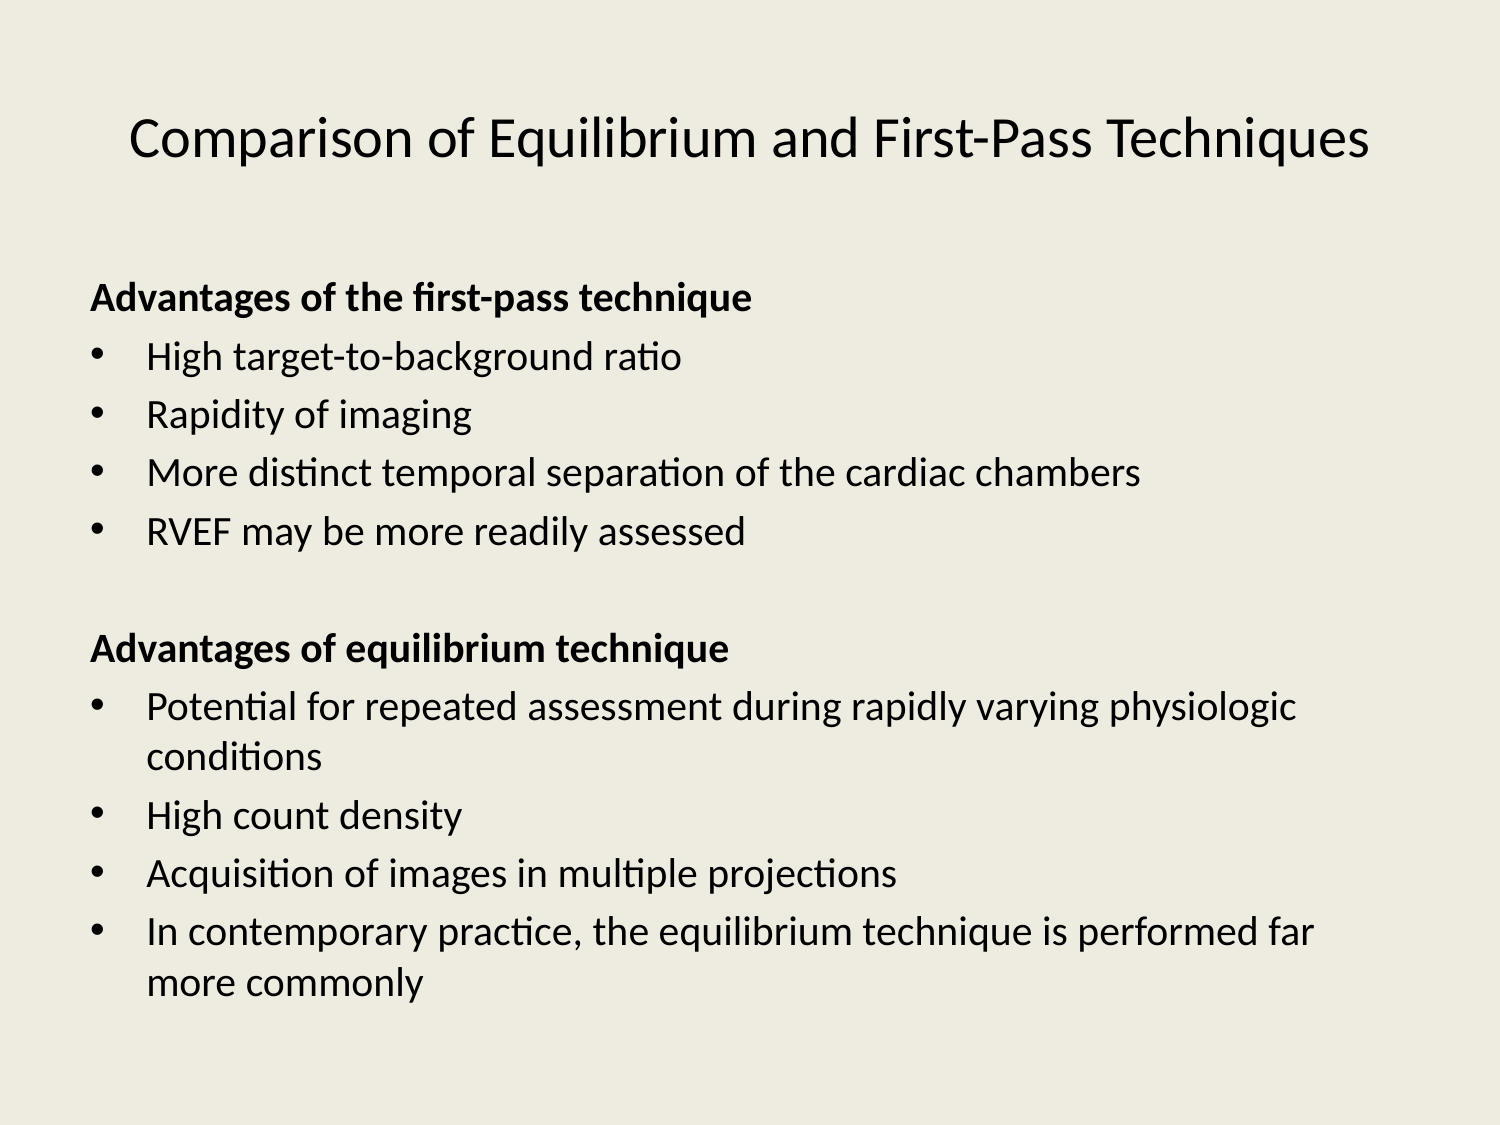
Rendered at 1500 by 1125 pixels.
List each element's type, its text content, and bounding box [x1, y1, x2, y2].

title Comparison of Equilibrium and First-Pass Techniques [75, 75, 1425, 262]
list Advantages of the first-pass technique High target-to-background ratio Rapidity of imaging More distinct temporal separation of the cardiac chambers RVEF may be more readily assessed Advantages of equilibrium technique Potential for repeated assessment during rapidly varying physiologic conditions High count density Acquisition of images in multiple projections In contemporary practice, the equilibrium technique is performed far more commonly [75, 262, 1425, 1088]
